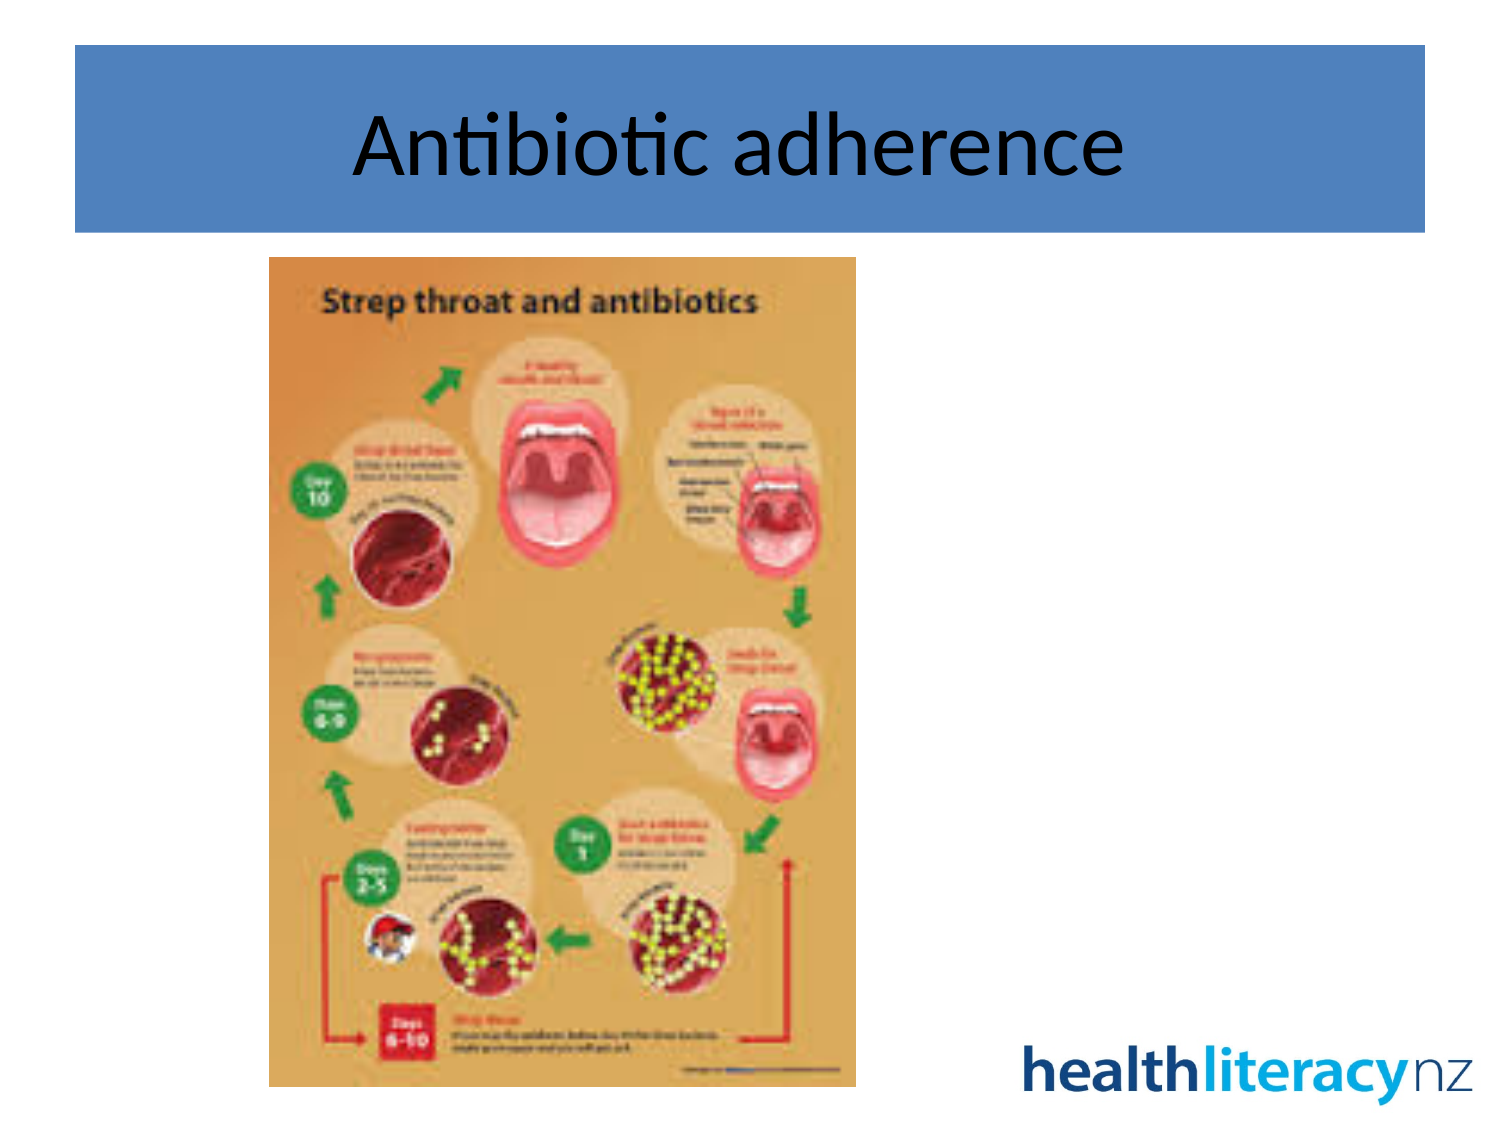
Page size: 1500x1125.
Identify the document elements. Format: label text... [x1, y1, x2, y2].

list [269, 257, 856, 1087]
picture [902, 948, 1500, 1125]
title Antibiotic adherence [75, 45, 1425, 233]
